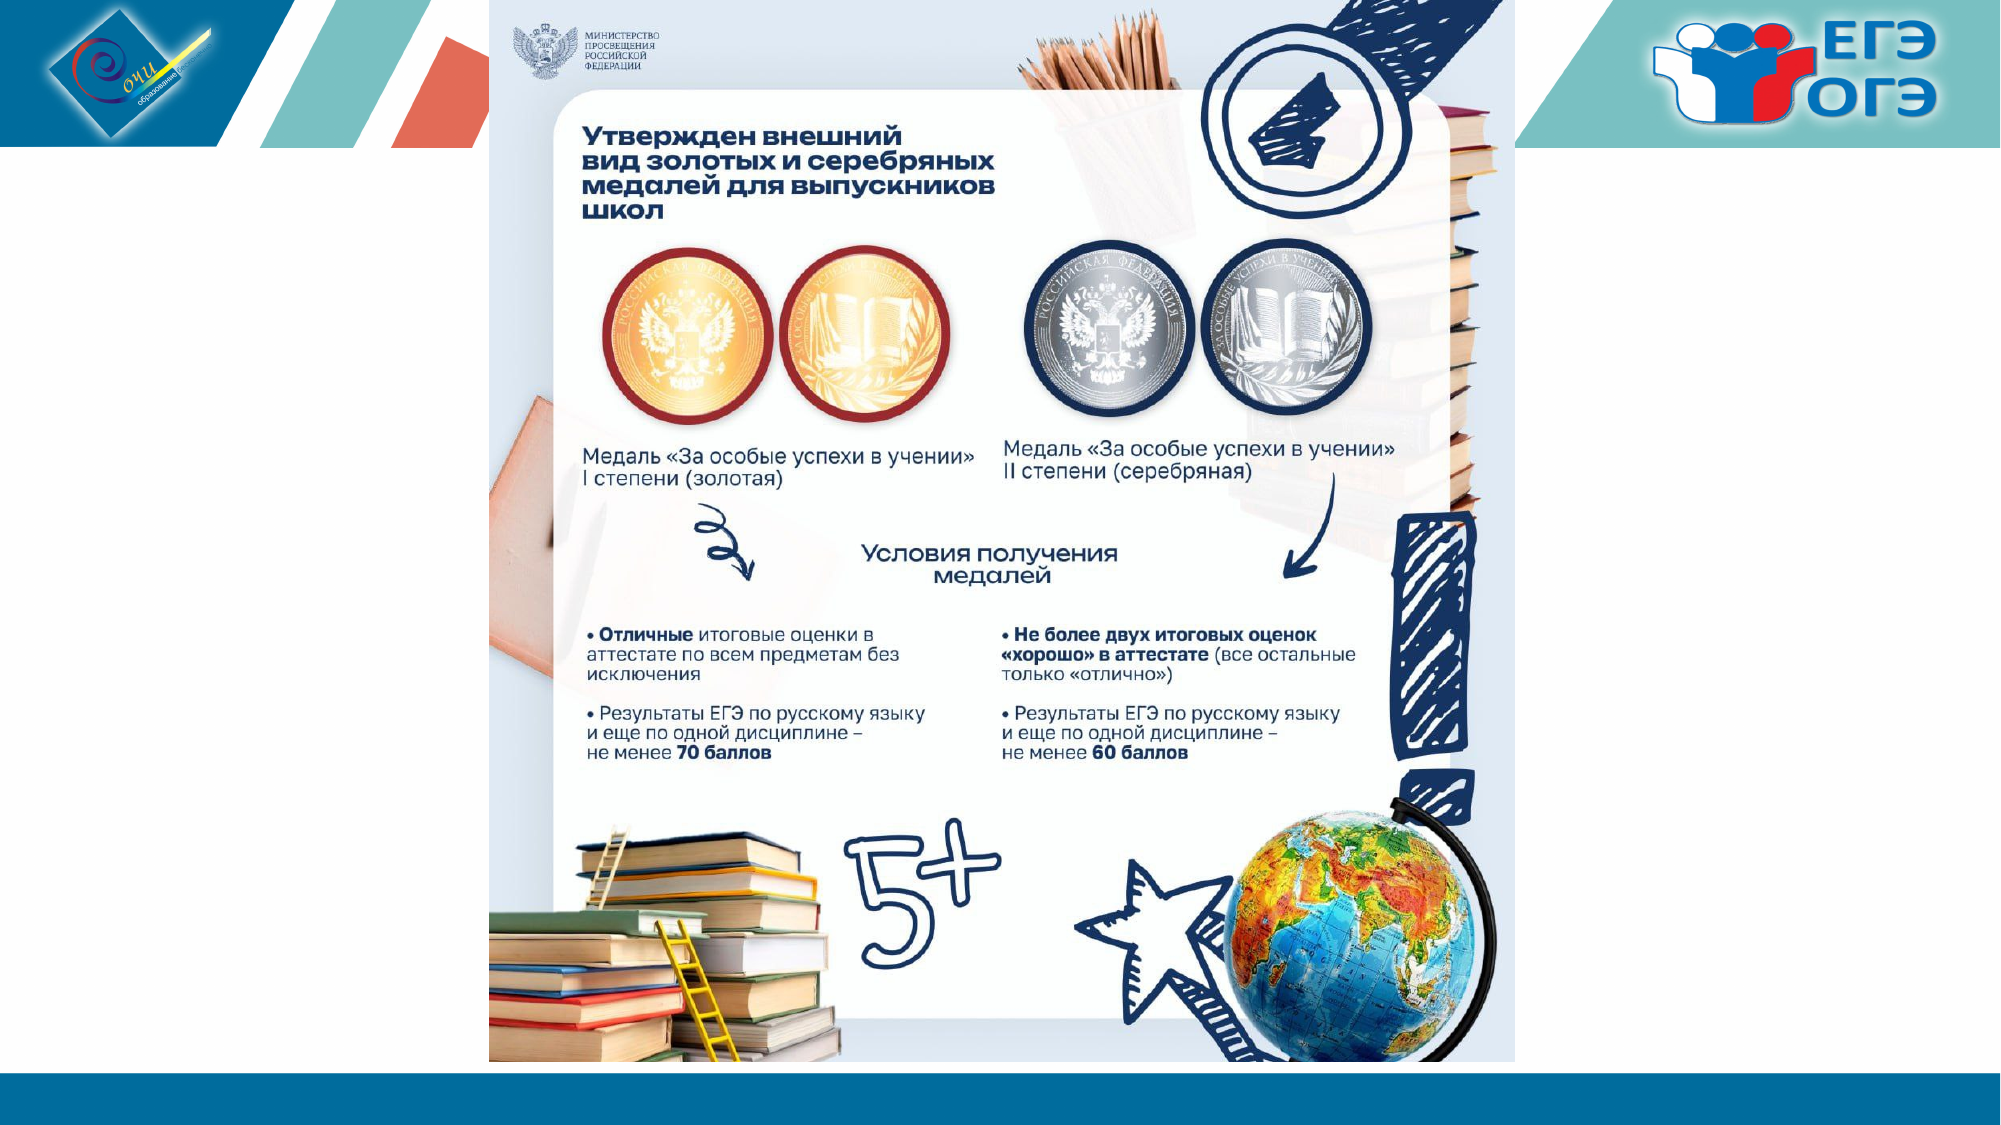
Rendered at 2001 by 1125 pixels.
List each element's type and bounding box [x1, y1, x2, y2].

picture [0, 0, 2001, 1073]
list [489, 0, 1515, 1062]
